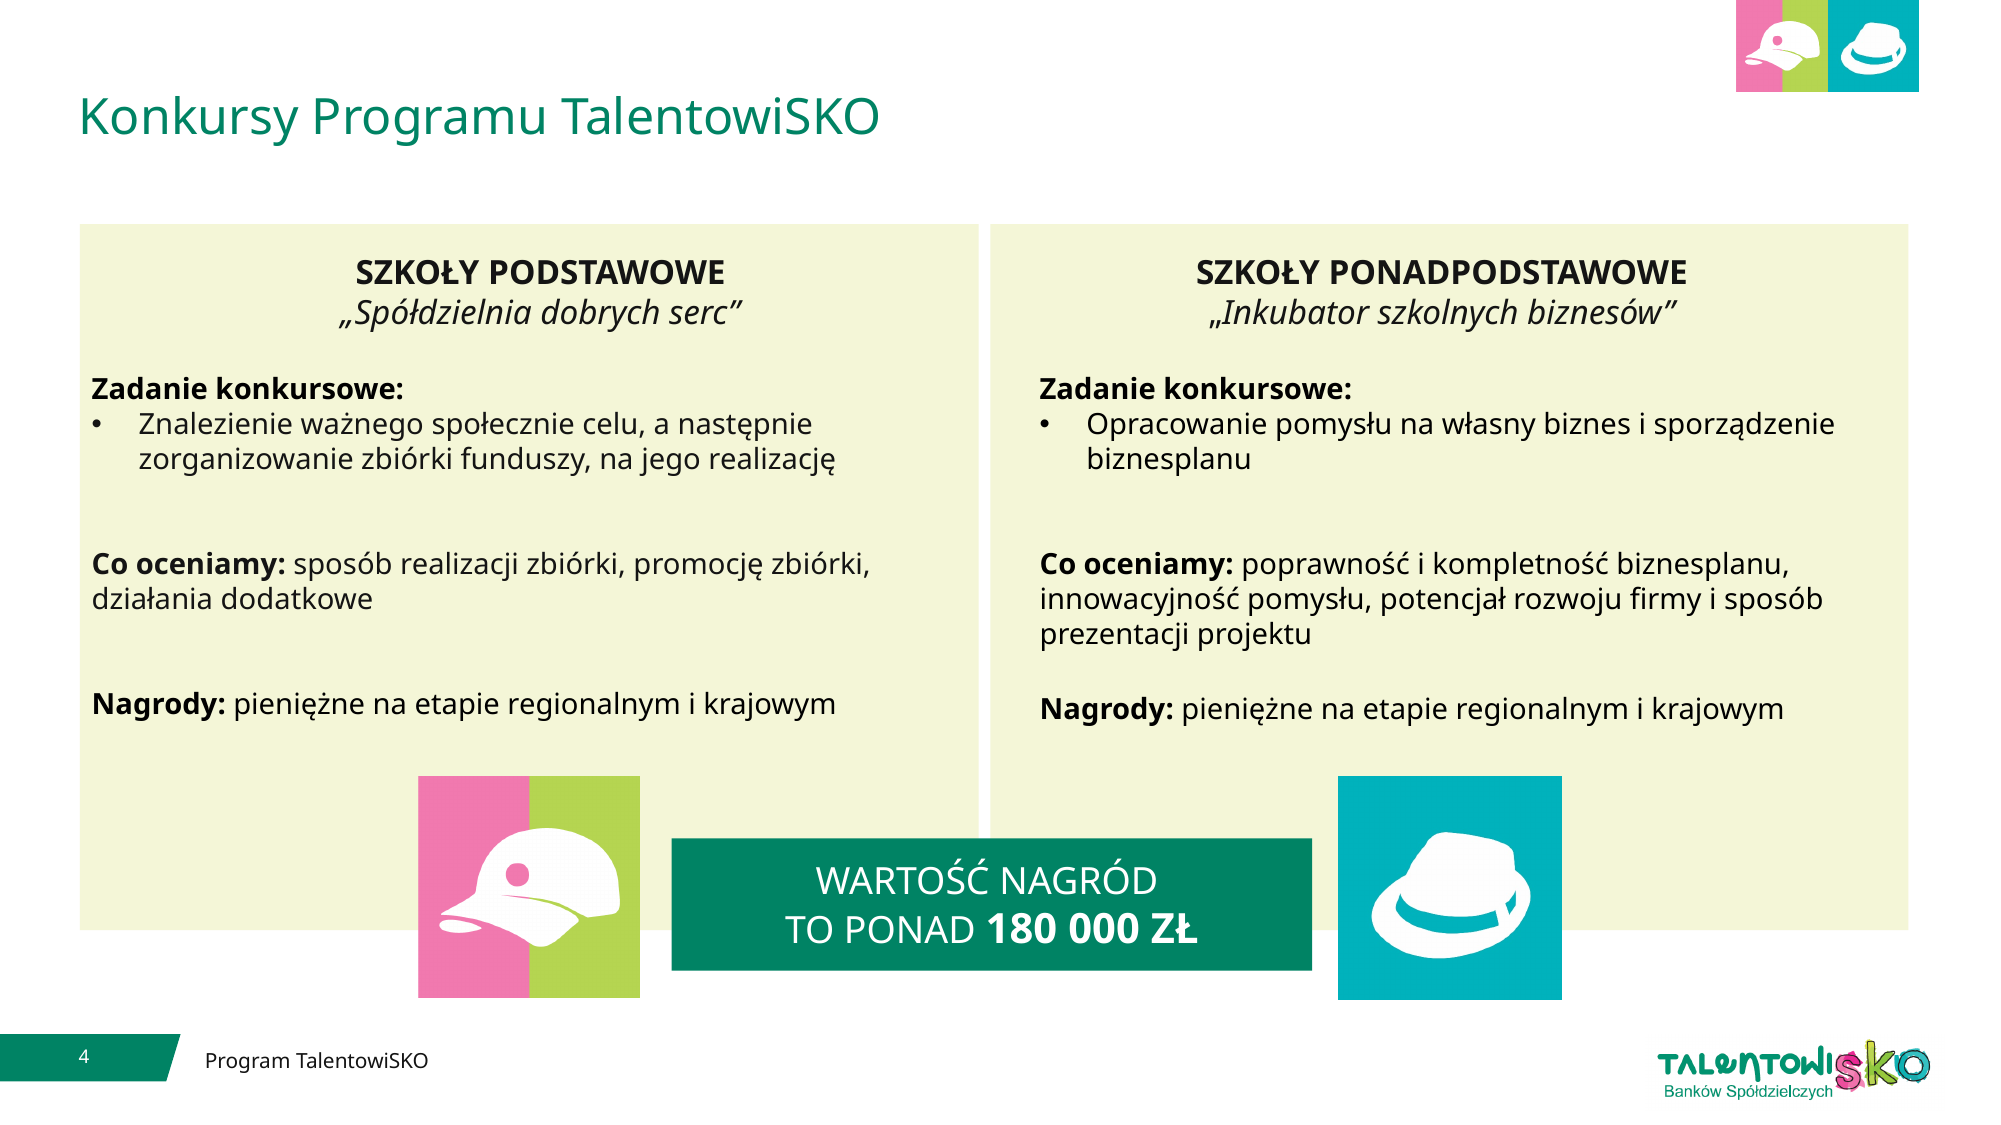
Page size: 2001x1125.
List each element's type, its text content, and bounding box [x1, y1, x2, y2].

picture [418, 776, 640, 998]
picture [1337, 776, 1562, 1000]
text_box [79, 223, 980, 931]
list Konkursy Programu TalentowiSKO [78, 72, 1922, 151]
text_box WARTOŚĆ NAGRÓD TO PONAD 180 000 ZŁ [671, 837, 1313, 972]
picture [1736, 0, 1919, 72]
picture [1645, 1034, 1945, 1111]
text_box SZKOŁY PODSTAWOWE „Spółdzielnia dobrych serc” Zadanie konkursowe: Znalezienie ważnego społecznie celu, a następnie zorganizowanie zbiórki funduszy, na jego realizację Co oceniamy: sposób realizacji zbiórki, promocję zbiórki, działania dodatkowe Nagrody: pieniężne na etapie regionalnym i krajowym [91, 243, 989, 843]
text_box SZKOŁY PONADPODSTAWOWE „Inkubator szkolnych biznesów” Zadanie konkursowe: Opracowanie pomysłu na własny biznes i sporządzenie biznesplanu Co oceniamy: poprawność i kompletność biznesplanu, innowacyjność pomysłu, potencjał rozwoju firmy i sposób prezentacji projektu Nagrody: pieniężne na etapie regionalnym i krajowym [1039, 243, 1860, 813]
text_box [989, 223, 1910, 931]
